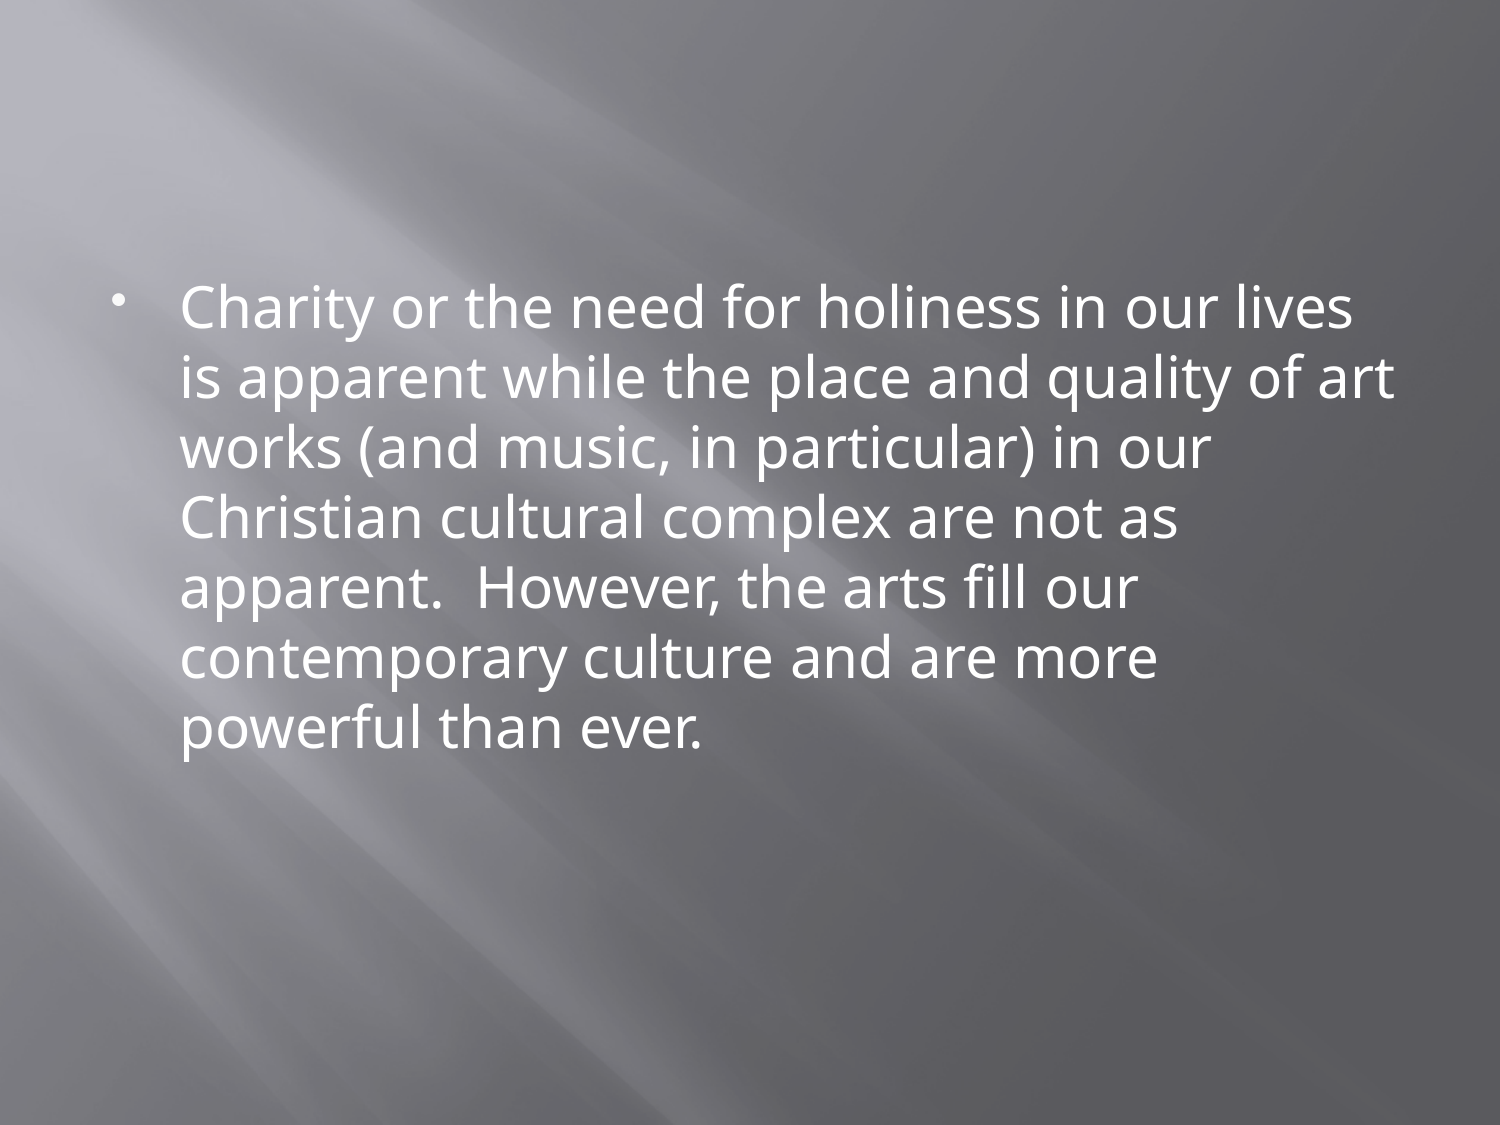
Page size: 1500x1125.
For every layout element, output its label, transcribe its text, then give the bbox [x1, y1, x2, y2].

list Charity or the need for holiness in our lives is apparent while the place and quality of art works (and music, in particular) in our Christian cultural complex are not as apparent. However, the arts fill our contemporary culture and are more powerful than ever. [75, 262, 1425, 1035]
